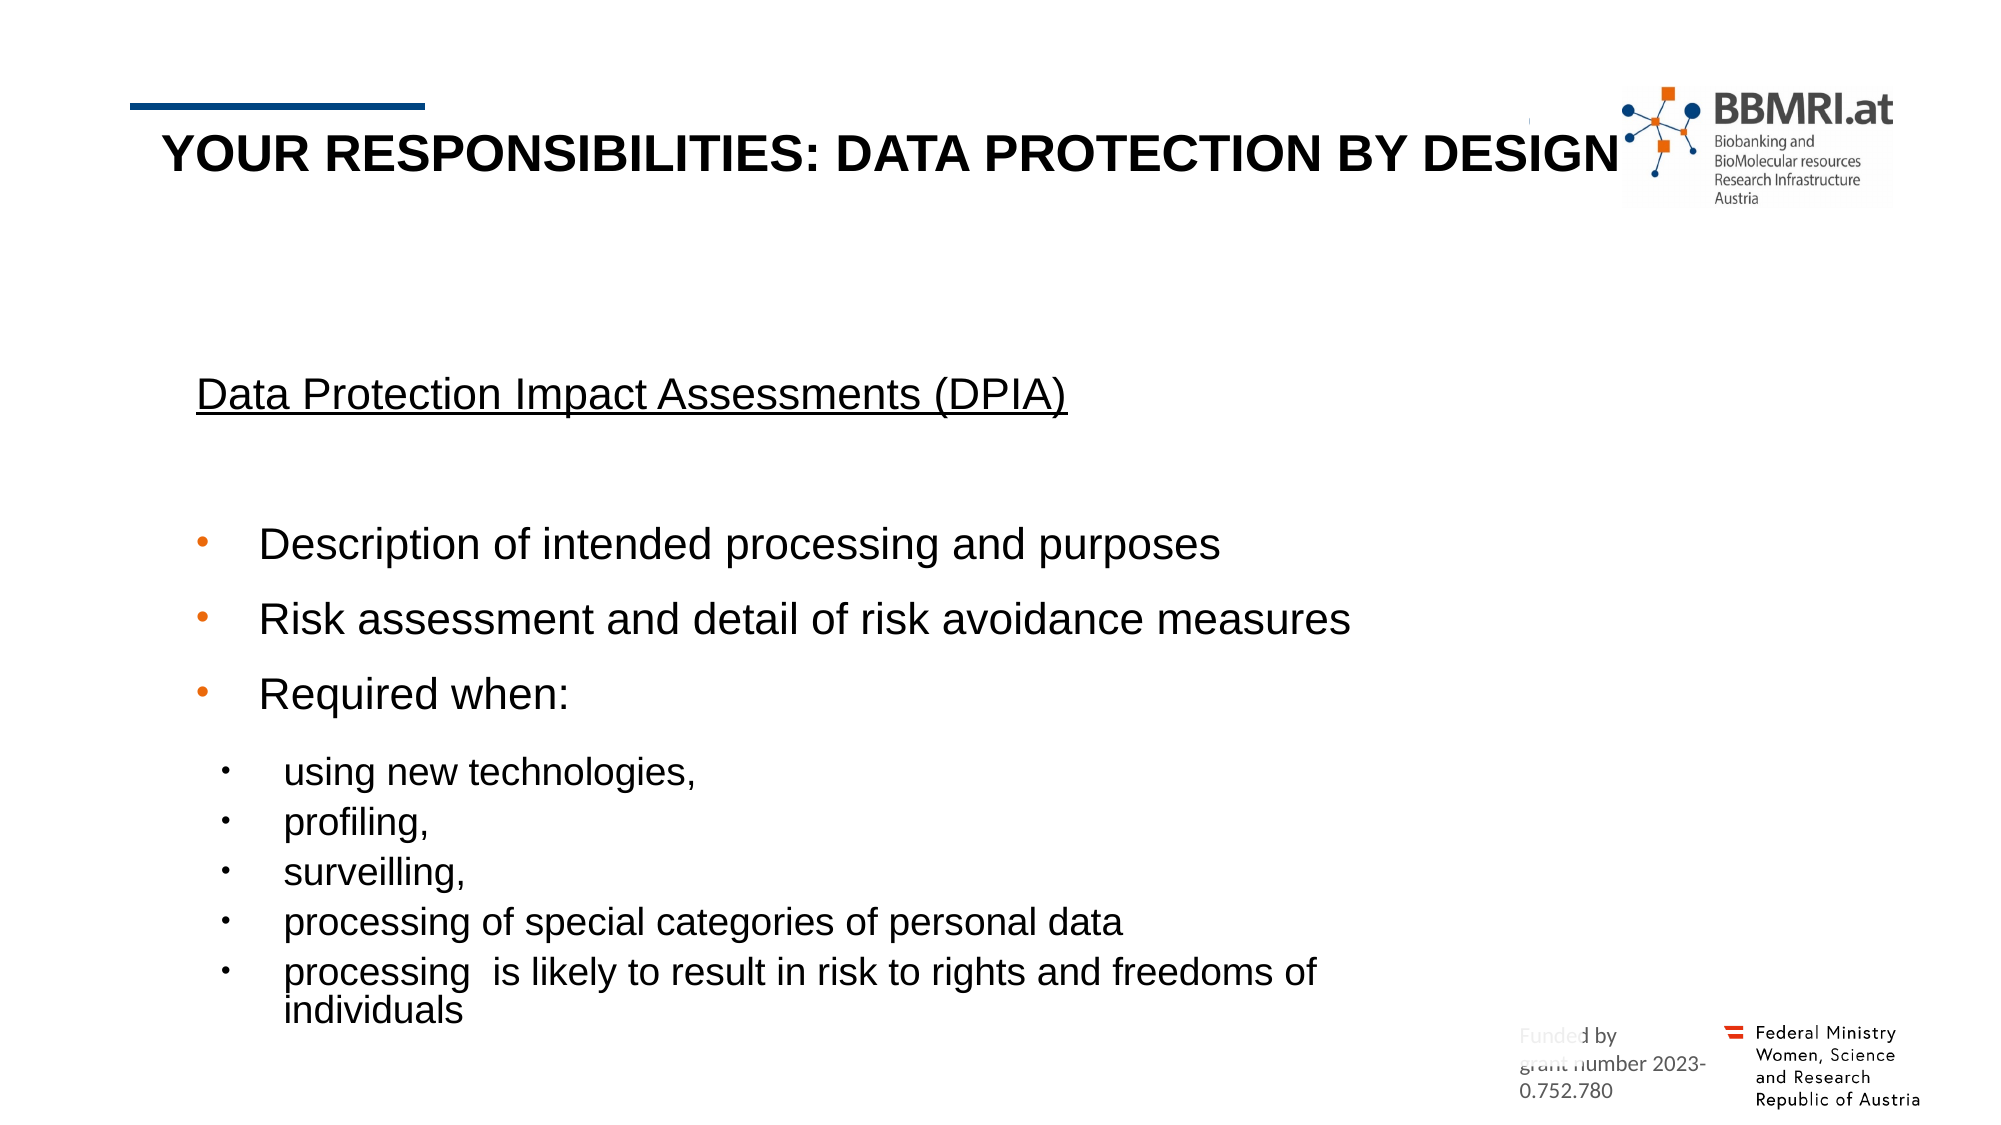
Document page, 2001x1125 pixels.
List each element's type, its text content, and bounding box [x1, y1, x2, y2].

title Your responsibilities: Data Protection by Design [145, 119, 1753, 230]
picture [1711, 1013, 1933, 1118]
picture [1622, 86, 1893, 208]
text_box [123, 262, 1583, 1067]
list Data Protection Impact Assessments (DPIA) Description of intended processing and purposes Risk assessment and detail of risk avoidance measures Required when: using new technologies, profiling, surveilling, processing of special categories of personal data processing is likely to result in risk to rights and freedoms of individuals [181, 373, 1489, 1051]
